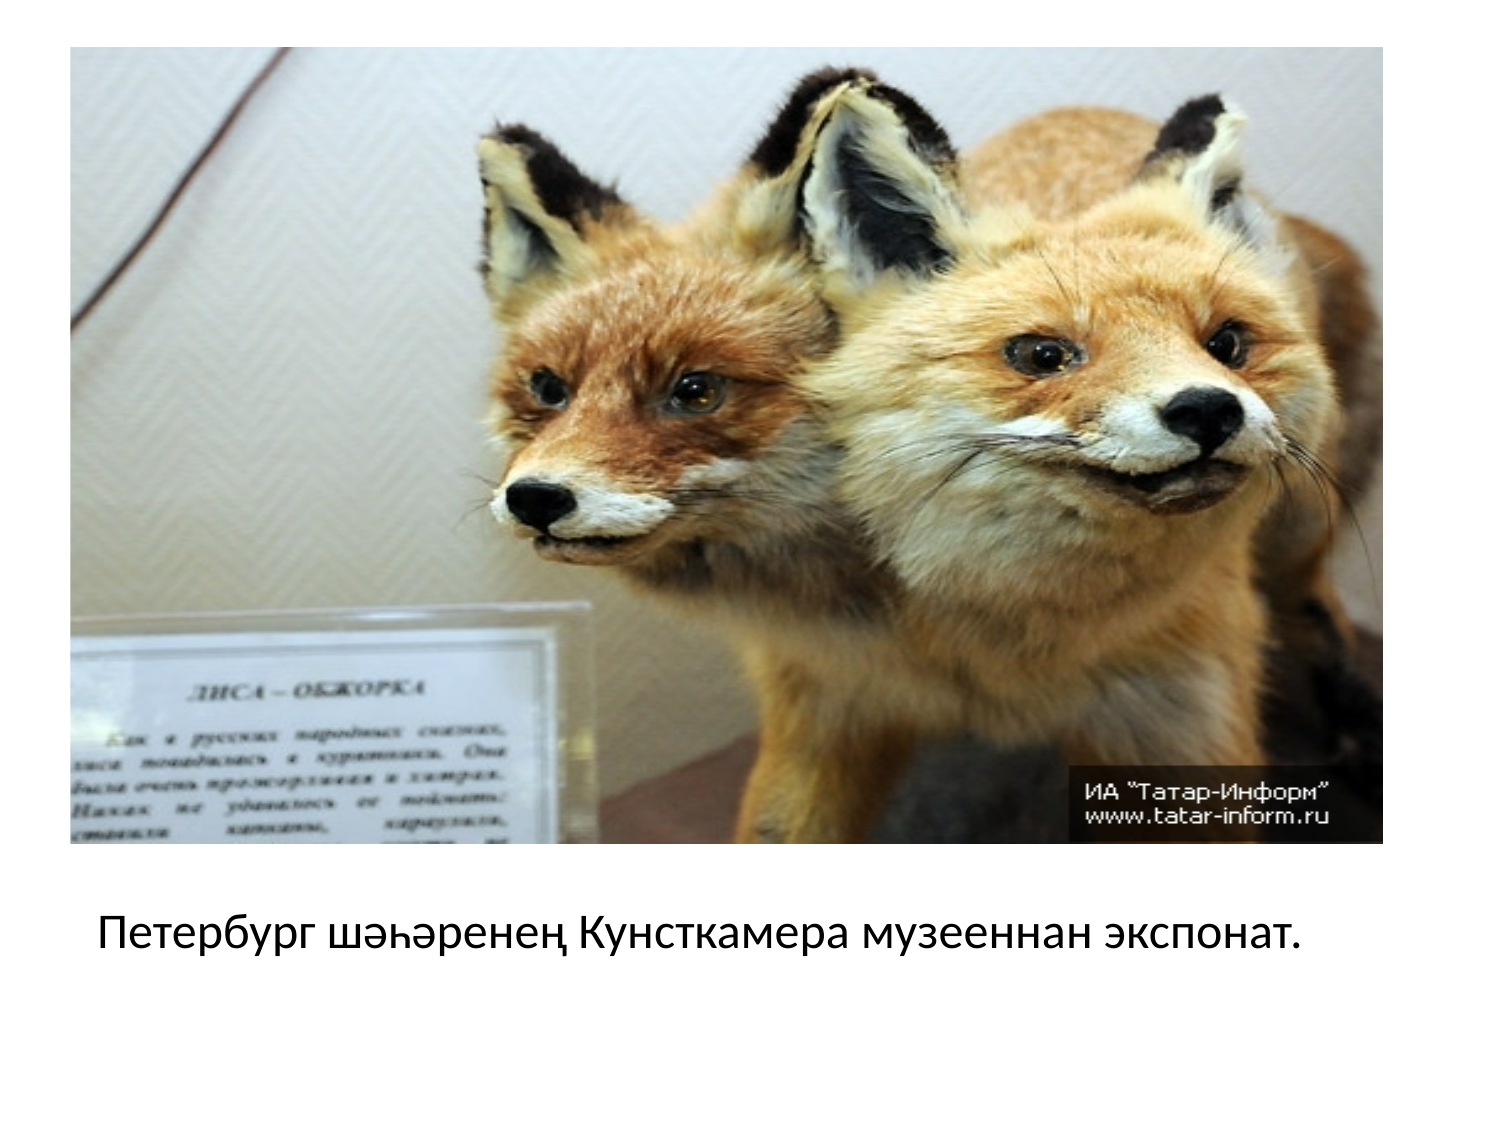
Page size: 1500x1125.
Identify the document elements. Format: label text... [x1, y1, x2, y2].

picture [70, 46, 1384, 844]
list Петербург шәһәренең Кунсткамера музееннан экспонат. [82, 890, 1418, 1025]
